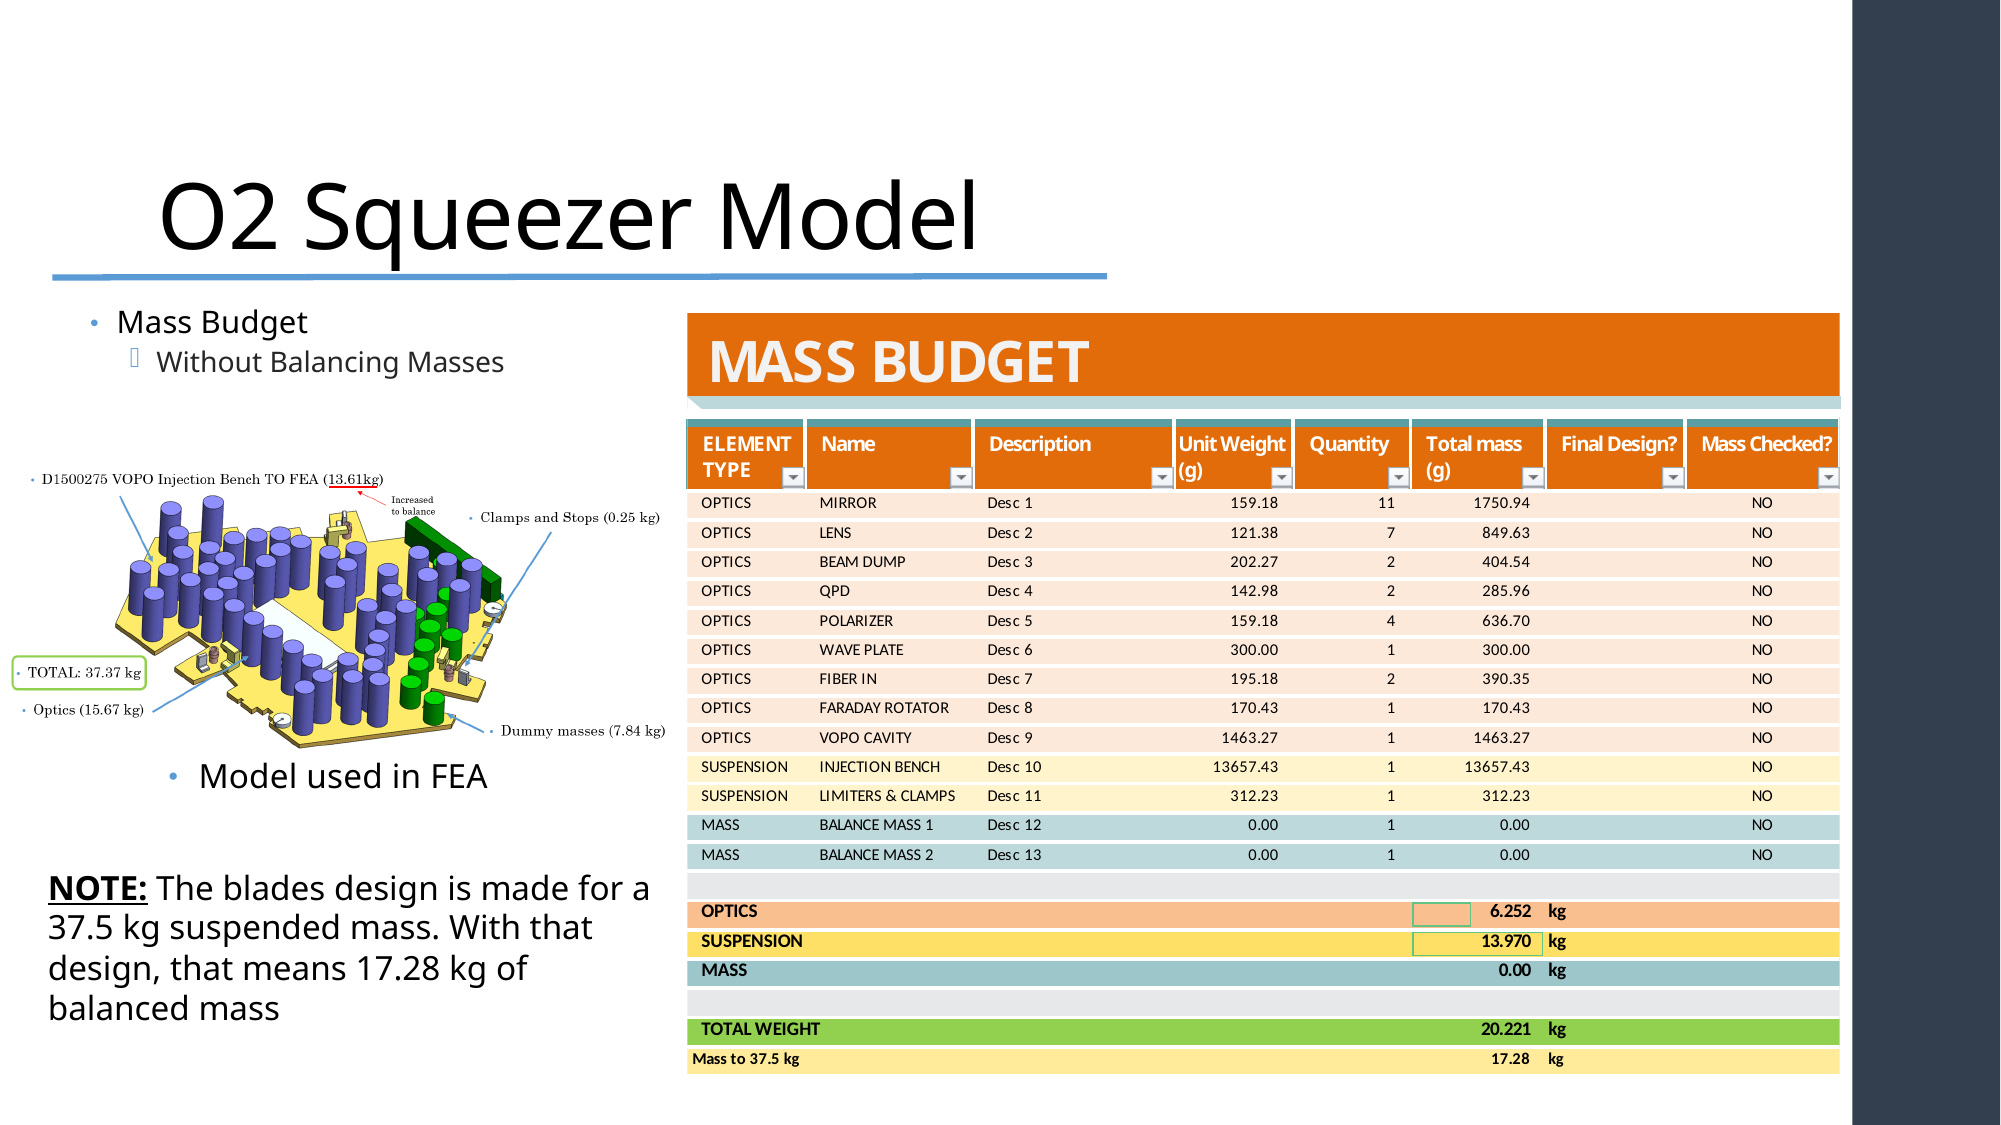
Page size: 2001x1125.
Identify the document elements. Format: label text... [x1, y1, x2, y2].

list Mass Budget Without Balancing Masses [75, 298, 1486, 386]
title O2 Squeezer Model [142, 60, 1797, 278]
picture [7, 467, 669, 752]
text_box Model used in FEA [153, 760, 523, 807]
text_box NOTE: The blades design is made for a 37.5 kg suspended mass. With that design, that means 17.28 kg of balanced mass [33, 859, 669, 1034]
picture [685, 311, 1842, 1077]
